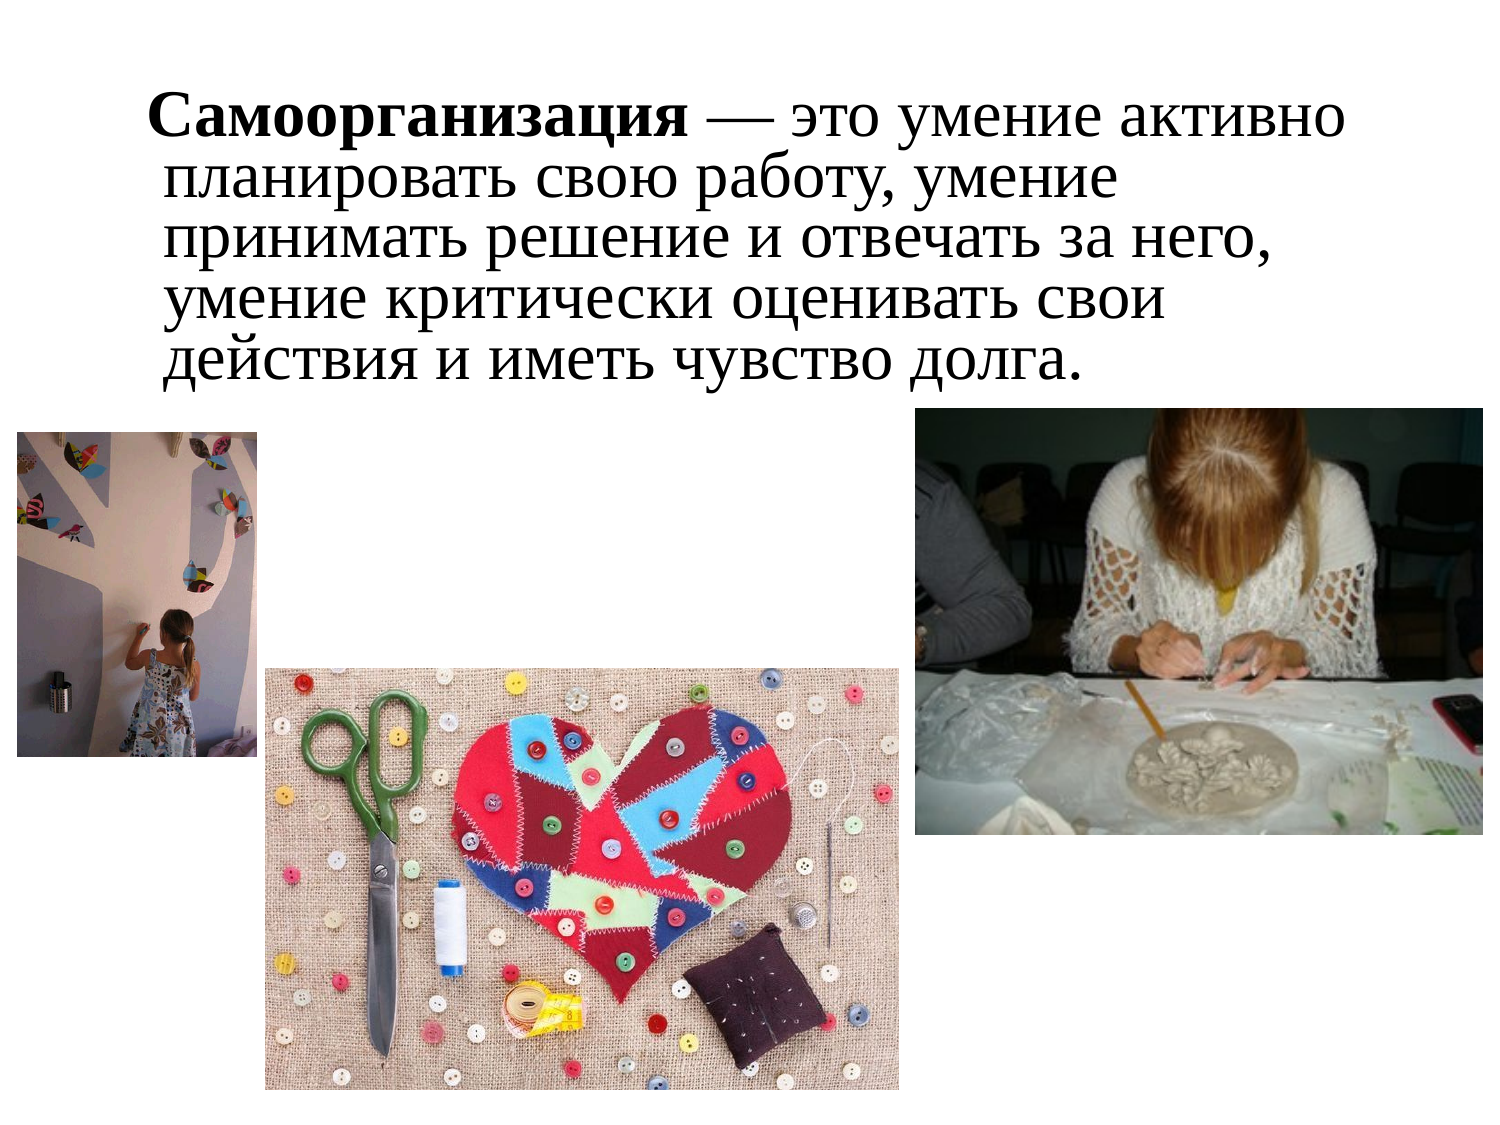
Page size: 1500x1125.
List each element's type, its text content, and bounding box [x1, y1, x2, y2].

list Самоорганизация — это умение активно планировать свою работу, умение принимать решение и отвечать за него, умение критически оценивать свои действия и иметь чувство долга. [75, 113, 1425, 1005]
picture [265, 668, 899, 1091]
picture [915, 408, 1483, 835]
picture [17, 432, 257, 757]
